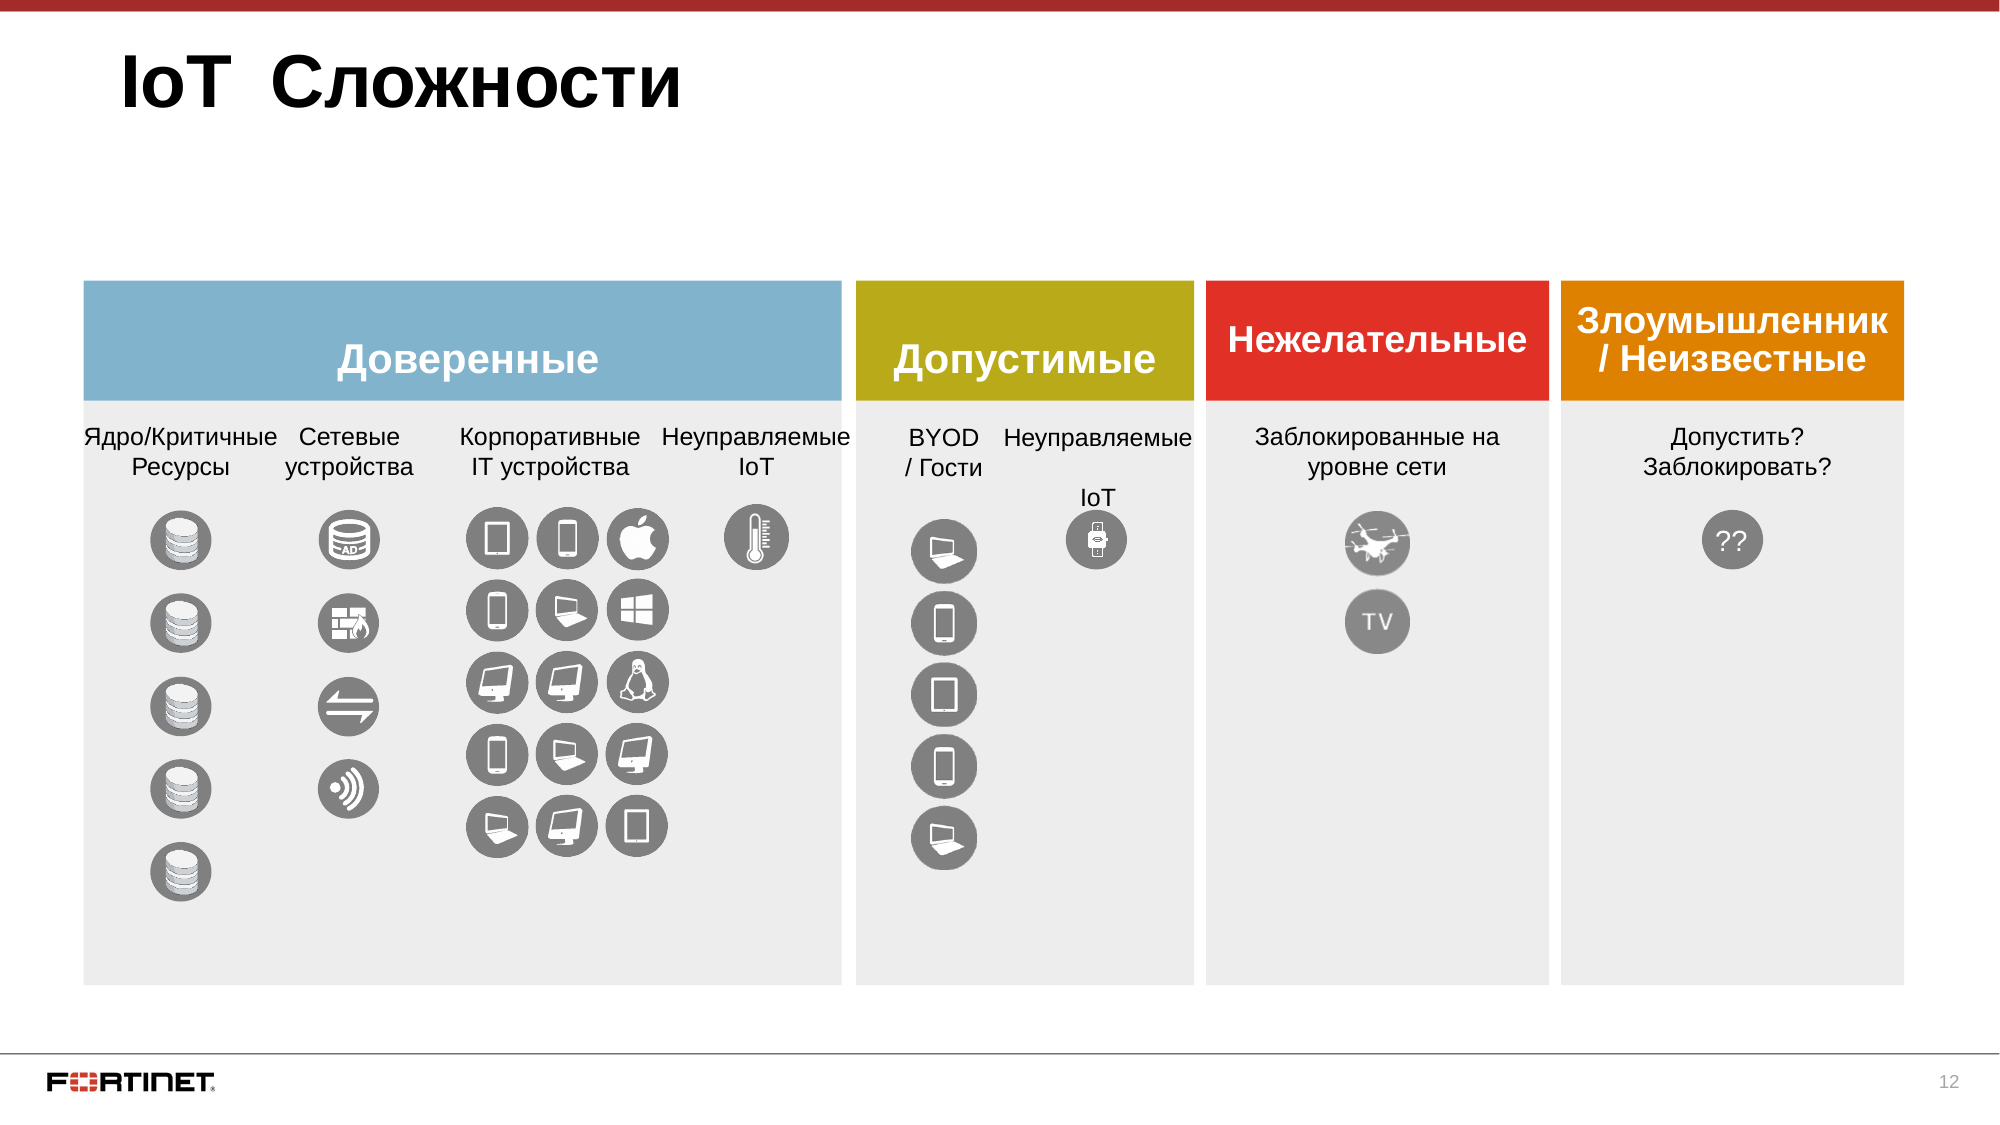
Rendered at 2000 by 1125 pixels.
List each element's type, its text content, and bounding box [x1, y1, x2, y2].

text_box [1716, 565, 1749, 570]
title IoT Сложности [99, 14, 1878, 135]
text_box Доверенные [83, 280, 842, 401]
text_box Ядро/Критичные Ресурсы [68, 413, 270, 488]
text_box [1561, 401, 1905, 986]
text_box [150, 593, 212, 654]
text_box ?? [1700, 514, 1785, 565]
text_box Злоумышленник / Неизвестные [1561, 280, 1905, 401]
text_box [318, 509, 381, 570]
picture [0, 0, 2000, 1125]
text_box Допустимые [856, 280, 1195, 401]
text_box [317, 758, 380, 819]
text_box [317, 593, 380, 654]
text_box Сетевые устройства [270, 413, 430, 488]
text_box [150, 676, 212, 737]
text_box [1206, 401, 1550, 413]
text_box Заблокированные на уровне сети [1206, 413, 1550, 488]
text_box BYOD / Гости [887, 414, 1001, 490]
text_box [856, 401, 1195, 986]
text_box [83, 401, 842, 986]
text_box Неуправляемые IoT [646, 413, 866, 488]
text_box [1206, 488, 1550, 986]
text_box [150, 758, 212, 819]
text_box [1717, 509, 1749, 514]
text_box Неуправляемые IoT [985, 414, 1211, 520]
text_box [1065, 509, 1110, 562]
text_box Корпоративные IT устройства [444, 413, 646, 488]
text_box Нежелательные [1206, 280, 1550, 401]
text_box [150, 510, 212, 571]
text_box Допустить? Заблокировать? [1626, 413, 1849, 488]
text_box [1119, 519, 1128, 559]
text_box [317, 676, 380, 737]
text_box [150, 841, 212, 902]
